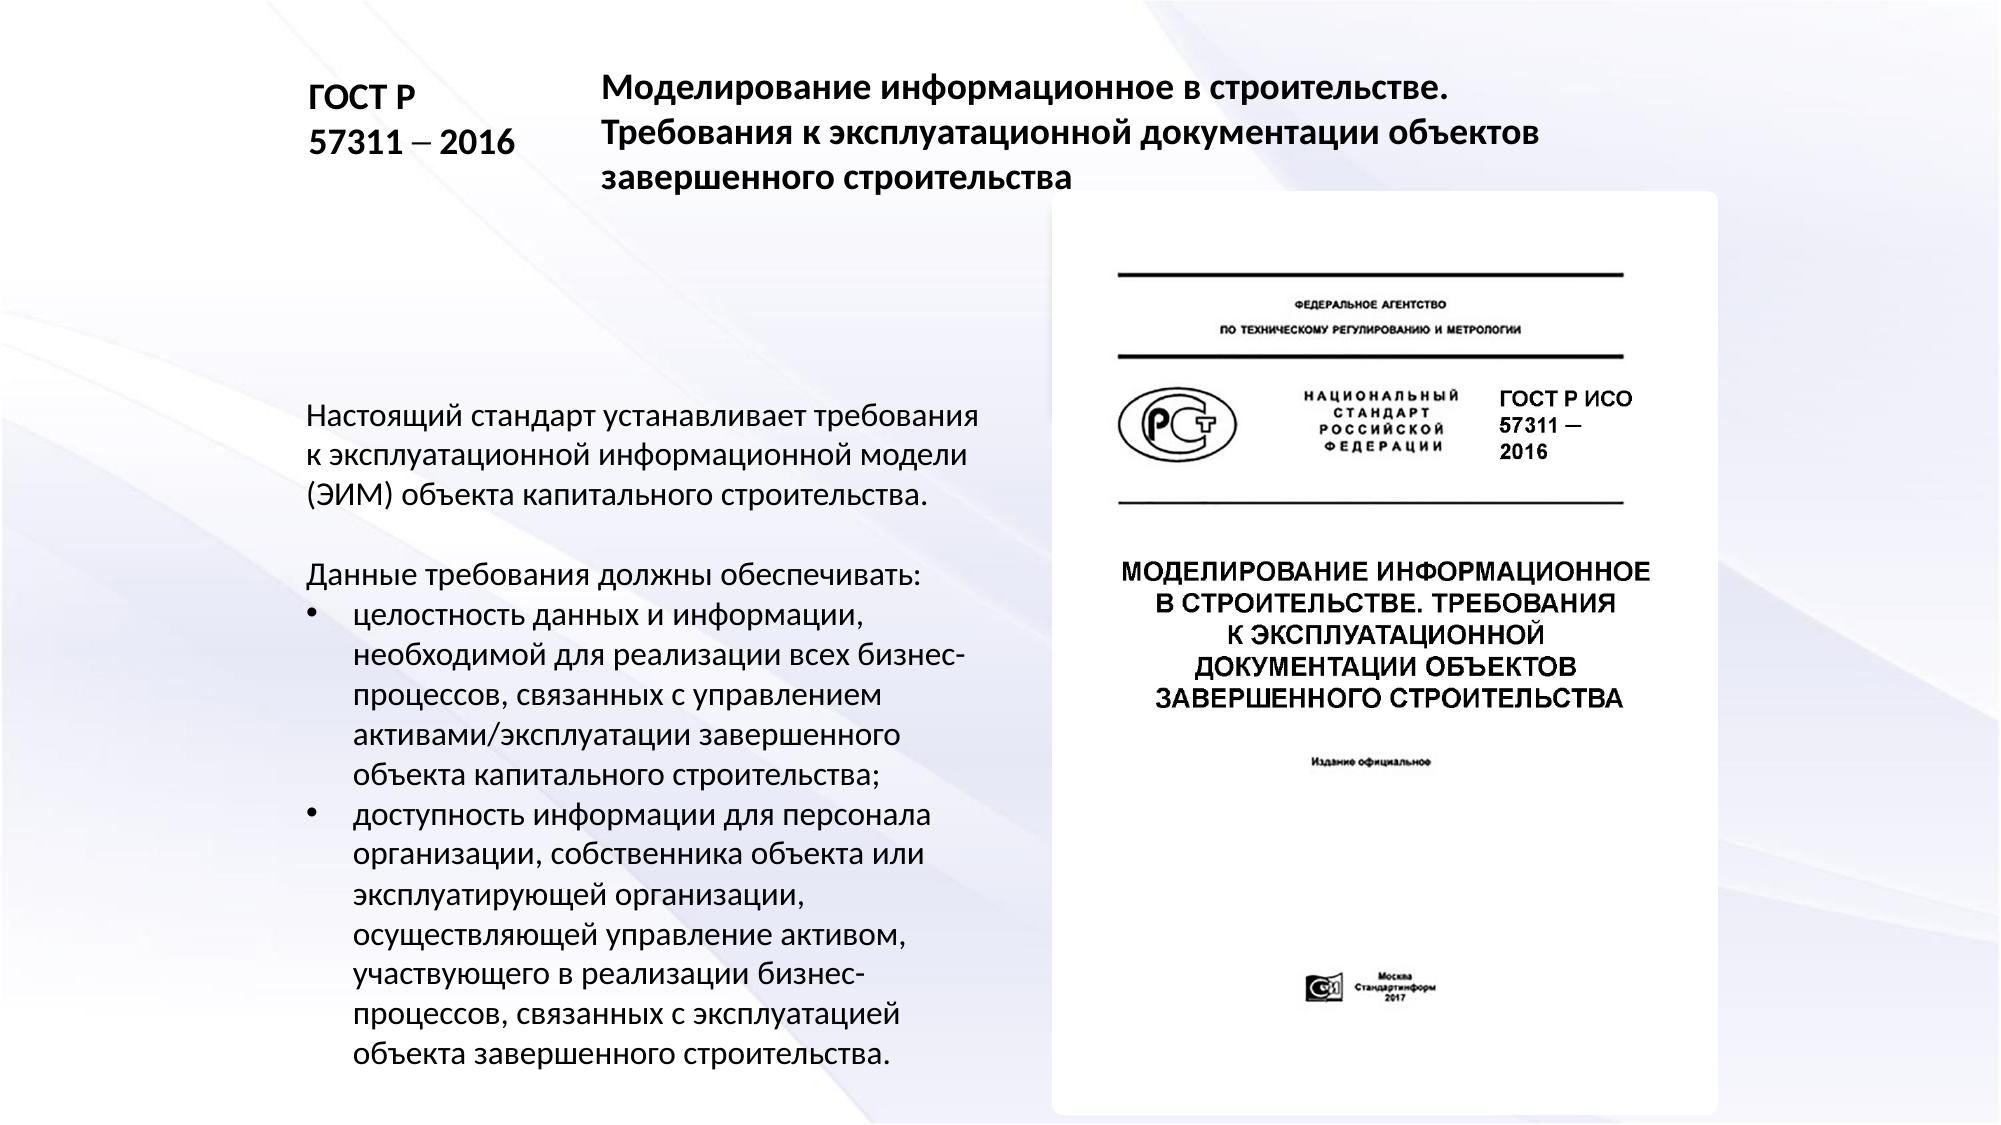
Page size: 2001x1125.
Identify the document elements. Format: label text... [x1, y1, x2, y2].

text_box Моделирование информационное в строительстве. Требования к эксплуатационной документации объектов завершенного строительства [586, 54, 1697, 205]
text_box Настоящий стандарт устанавливает требования к эксплуатационной информационной модели (ЭИМ) объекта капитального строительства. Данные требования должны обеспечивать: целостность данных и информации, необходимой для реализации всех бизнес-процессов, связанных с управлением активами/эксплуатации завершенного объекта капитального строительства; доступность информации для персонала организации, собственника объекта или эксплуатирующей организации, осуществляющей управление активом, участвующего в реализации бизнес-процессов, связанных с эксплуатацией объекта завершенного строительства. [291, 385, 1001, 1079]
picture [0, 0, 2001, 1125]
text_box ГОСТ Р 57311 ─ 2016 [293, 64, 587, 170]
